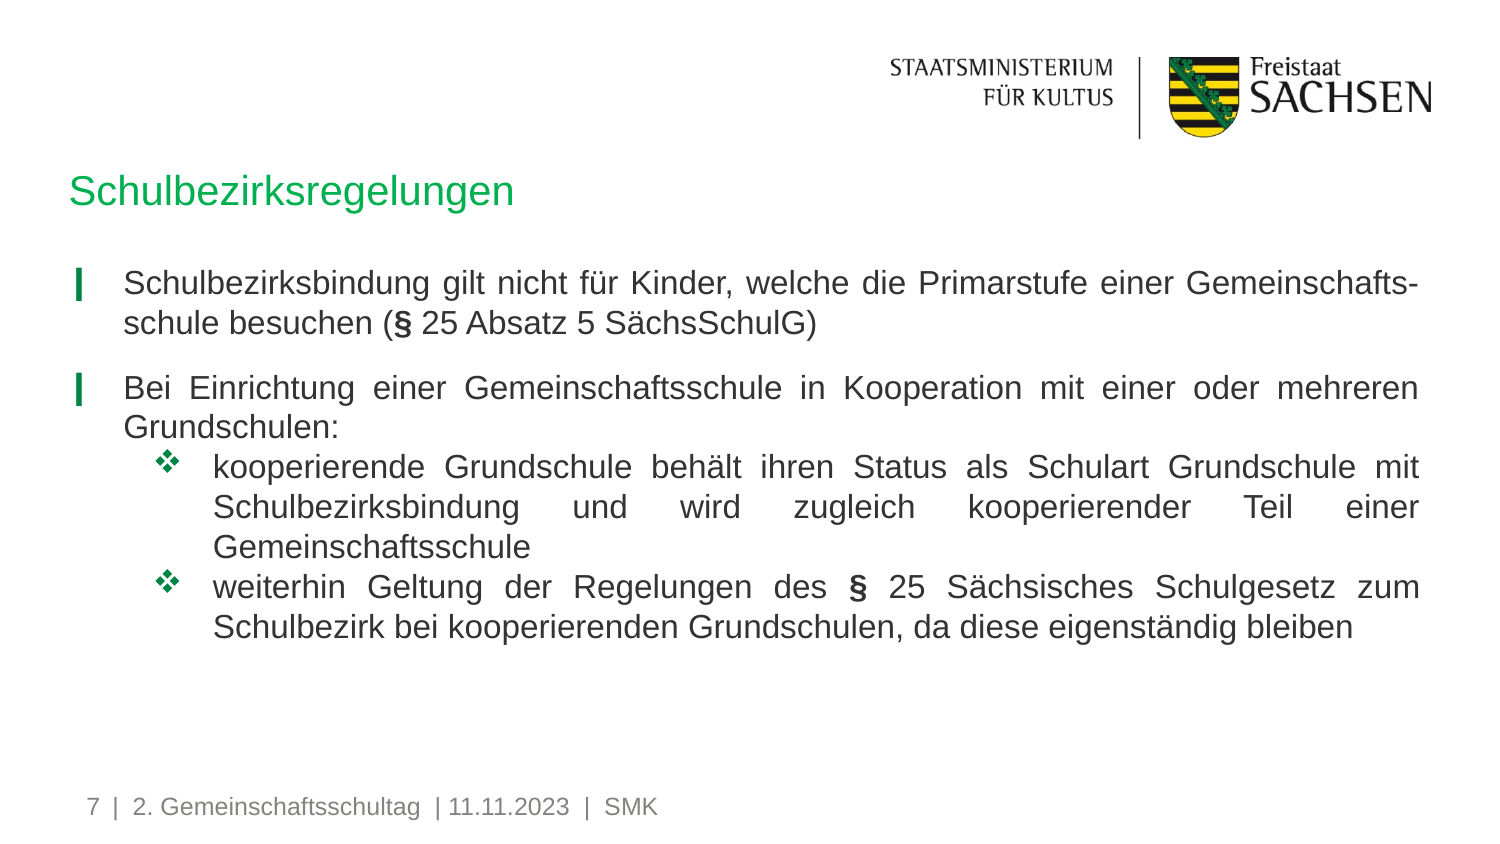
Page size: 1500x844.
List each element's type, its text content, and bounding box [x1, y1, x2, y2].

title Schulbezirksregelungen [68, 166, 1161, 214]
slide_number 7 [0, 766, 101, 844]
picture [891, 57, 1431, 139]
list Schulbezirksbindung gilt nicht für Kinder, welche die Primarstufe einer Gemeinschafts-schule besuchen (§ 25 Absatz 5 SächsSchulG) Bei Einrichtung einer Gemeinschaftsschule in Kooperation mit einer oder mehreren Grundschulen: kooperierende Grundschule behält ihren Status als Schulart Grundschule mit Schulbezirksbindung und wird zugleich kooperierender Teil einer Gemeinschaftsschule weiterhin Geltung der Regelungen des § 25 Sächsisches Schulgesetz zum Schulbezirk bei kooperierenden Grundschulen, da diese eigenständig bleiben [64, 221, 1422, 718]
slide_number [112, 766, 857, 844]
